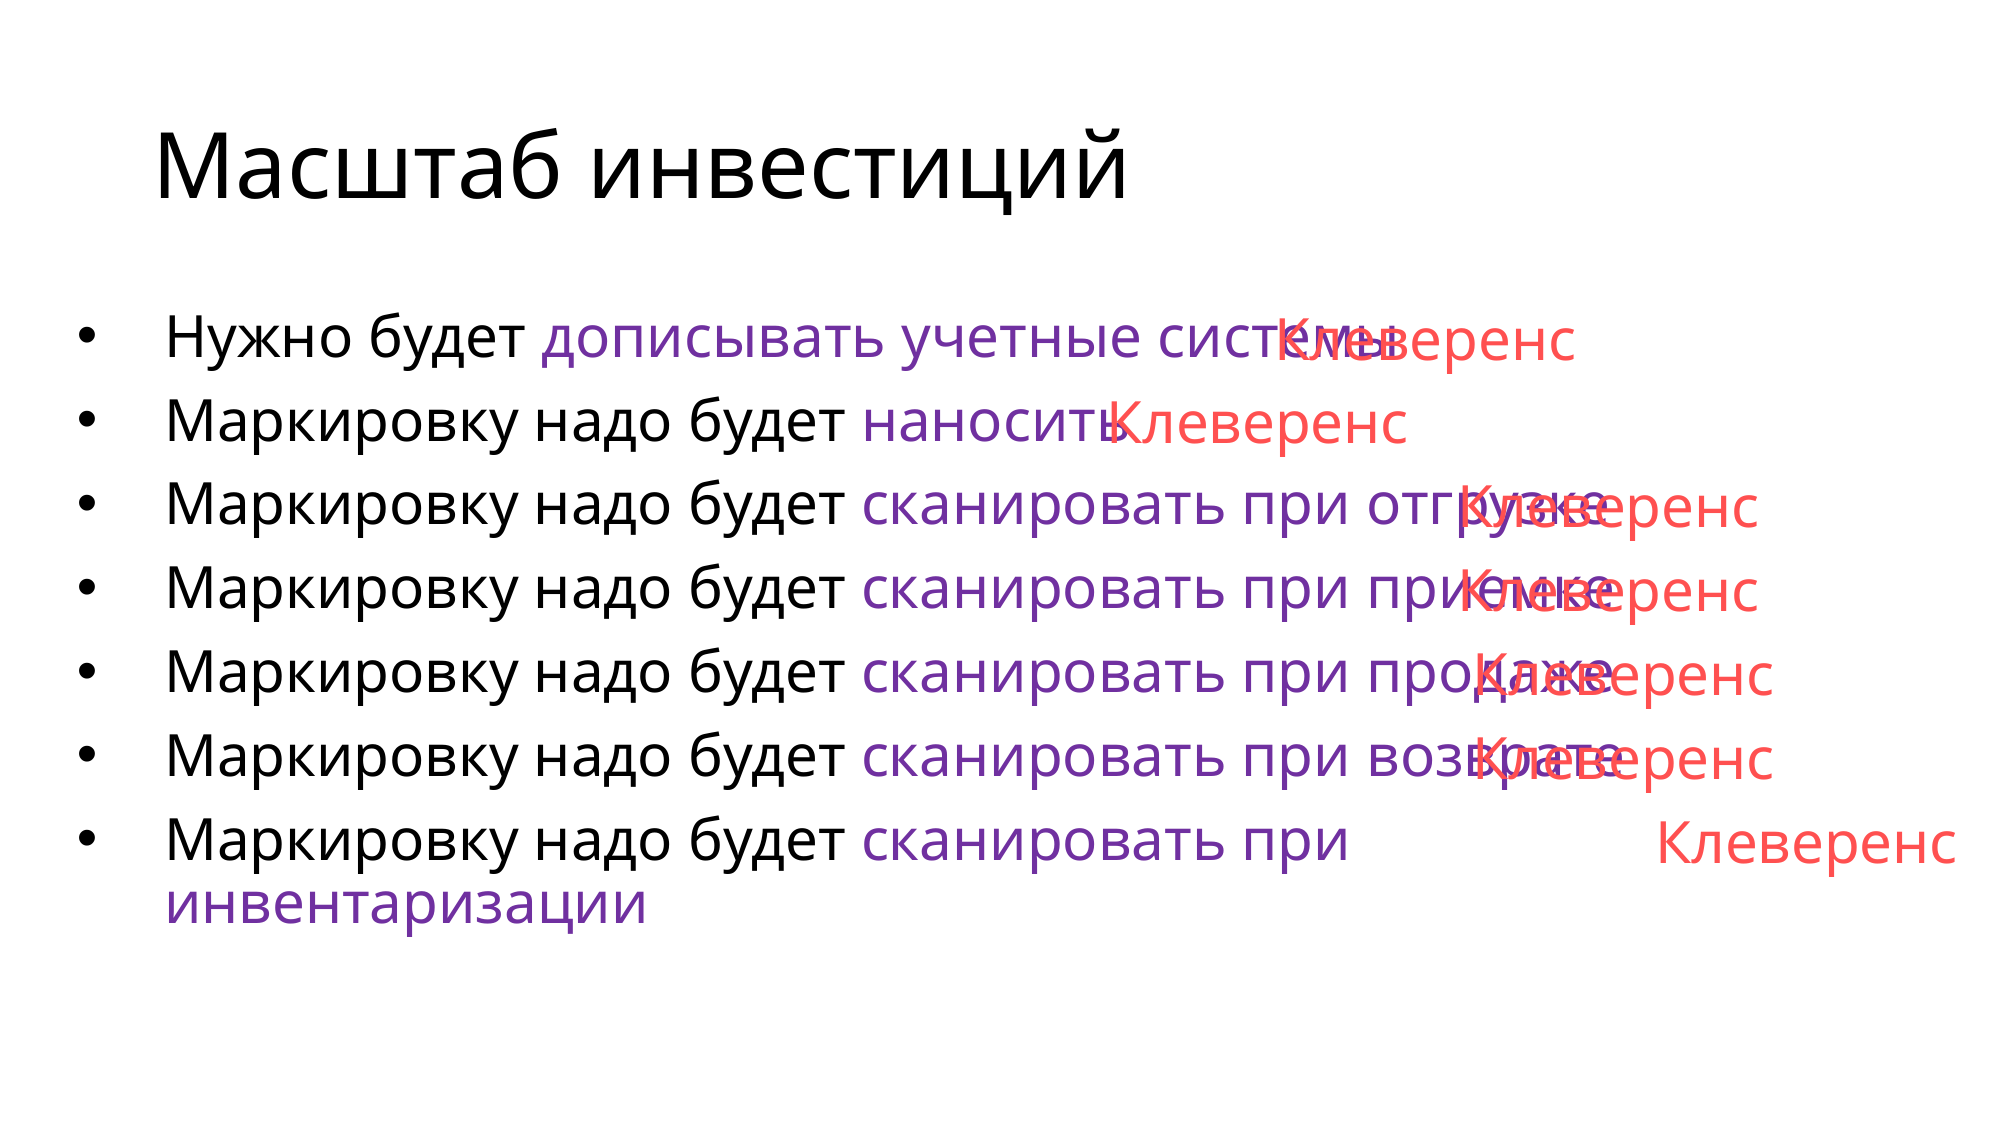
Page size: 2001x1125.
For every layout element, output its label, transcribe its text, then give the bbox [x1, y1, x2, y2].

title Масштаб инвестиций [137, 59, 1863, 278]
text_box Клеверенс Клеверенс Клеверенс Клеверенс Клеверенс Клеверенс Клеверенс [1091, 302, 2000, 883]
list Нужно будет дописывать учетные системы Маркировку надо будет наносить Маркировку надо будет сканировать при отгрузке Маркировку надо будет сканировать при приемке Маркировку надо будет сканировать при продаже Маркировку надо будет сканировать при возврате Маркировку надо будет сканировать при инвентаризации [61, 299, 1863, 1014]
